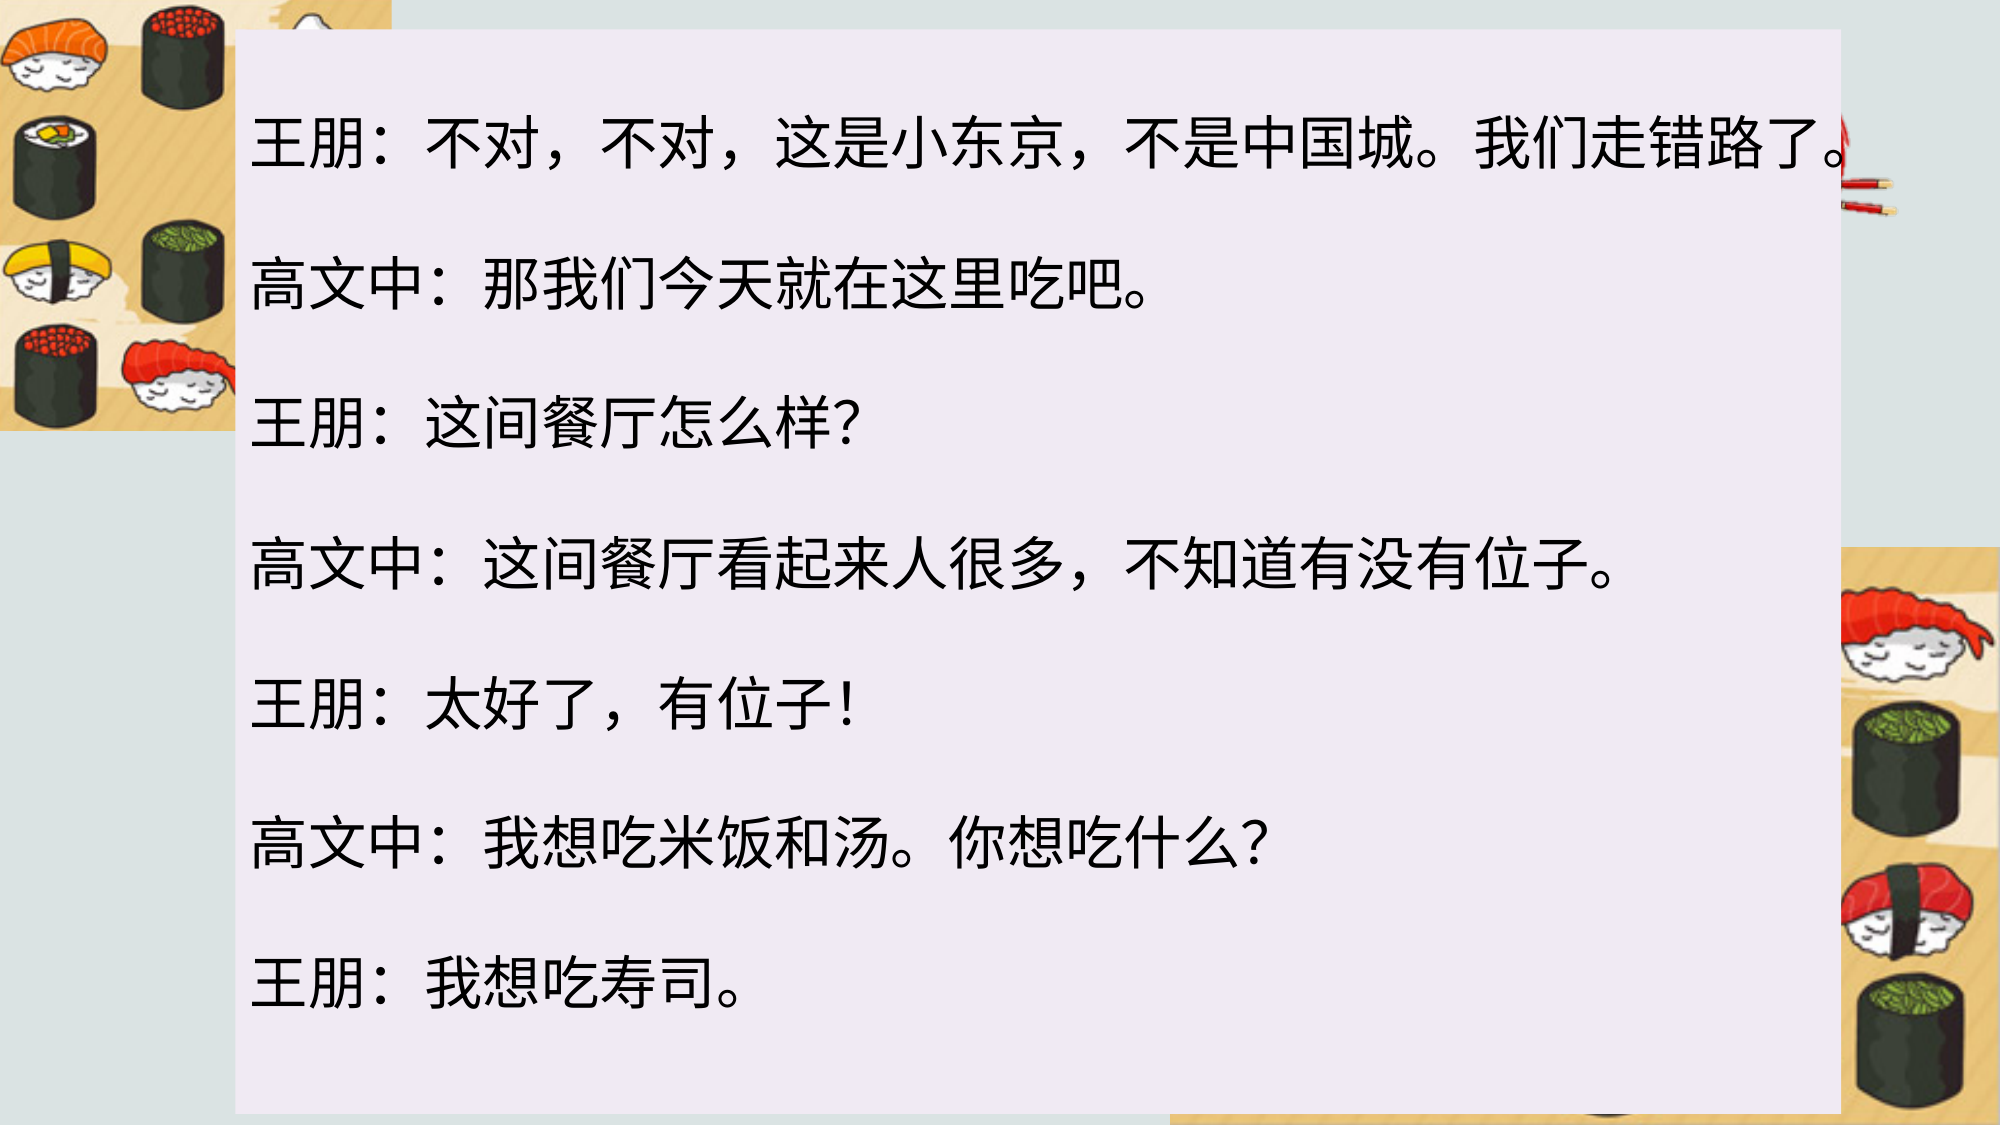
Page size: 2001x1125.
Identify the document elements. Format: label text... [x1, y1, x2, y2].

picture [1371, 0, 1922, 329]
text_box 王朋：不对，不对，这是小东京，不是中国城。我们走错路了。 高文中：那我们今天就在这里吃吧。 王朋：这间餐厅怎么样？ 高文中：这间餐厅看起来人很多，不知道有没有位子。 王朋：太好了，有位子！ 高文中：我想吃米饭和汤。你想吃什么？ 王朋：我想吃寿司。 [235, 29, 1842, 1114]
picture [0, 0, 392, 431]
picture [1169, 546, 2000, 1125]
